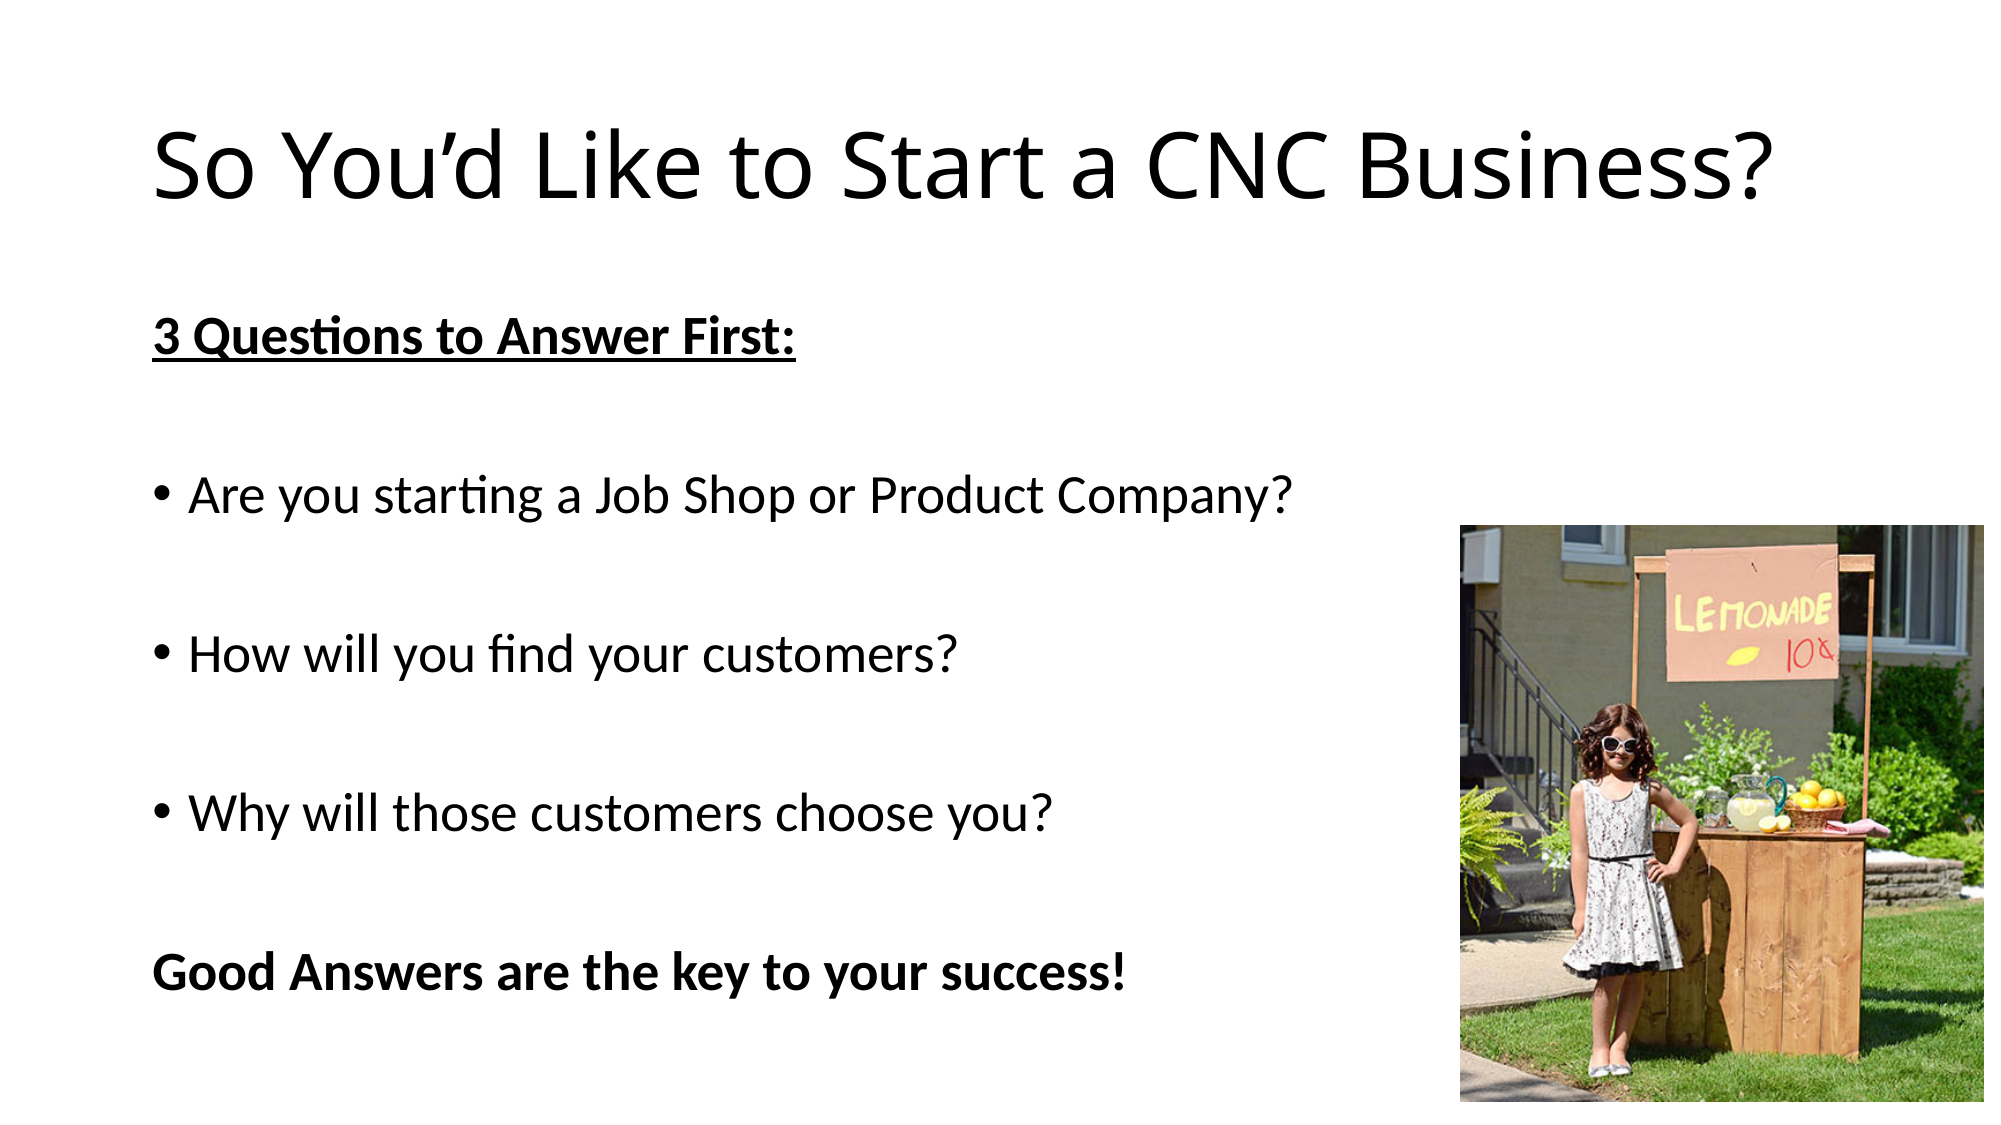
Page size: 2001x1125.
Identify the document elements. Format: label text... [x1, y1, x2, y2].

title So You’d Like to Start a CNC Business? [137, 59, 1863, 278]
picture [1460, 525, 1984, 1102]
list 3 Questions to Answer First: Are you starting a Job Shop or Product Company? How will you find your customers? Why will those customers choose you? Good Answers are the key to your success! [137, 299, 1436, 1014]
